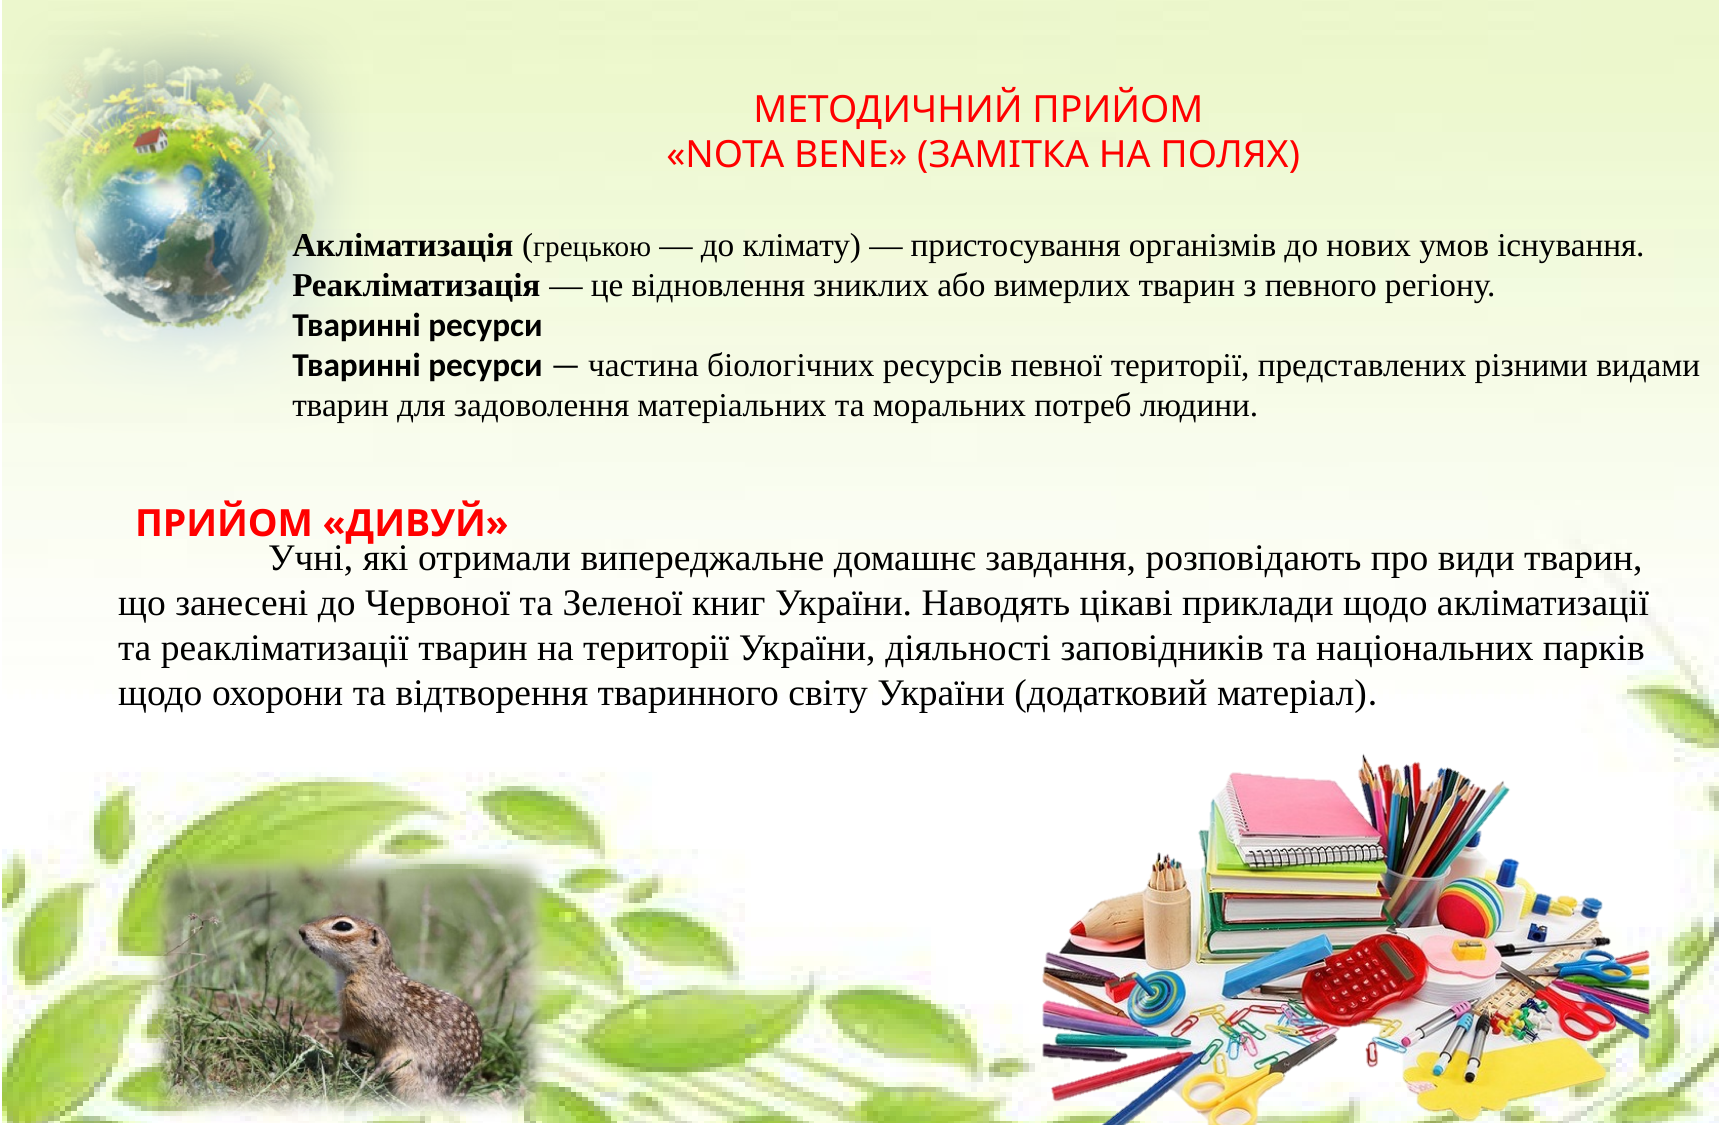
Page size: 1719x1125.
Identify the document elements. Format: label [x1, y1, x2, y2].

text_box [0, 0, 1719, 1123]
picture [1036, 736, 1651, 1125]
picture [145, 848, 551, 1119]
